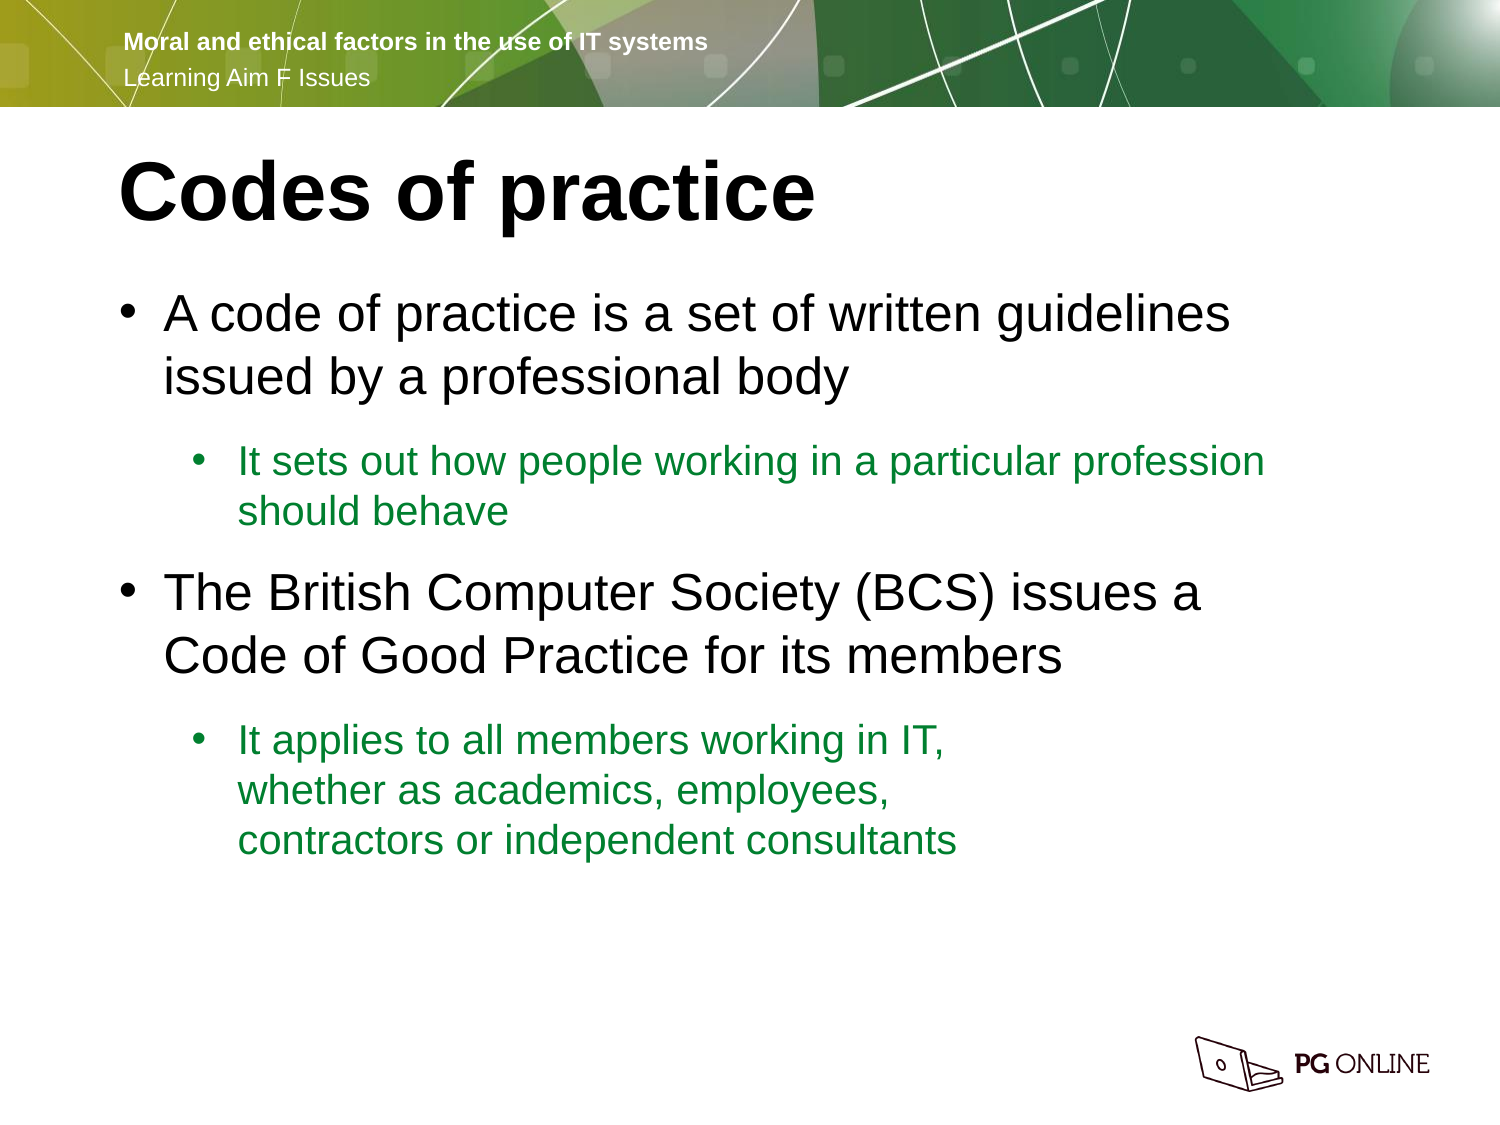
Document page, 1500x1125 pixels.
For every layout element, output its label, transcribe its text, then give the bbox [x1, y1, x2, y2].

list Codes of practice [118, 148, 1401, 259]
picture [1194, 1036, 1430, 1092]
picture [0, 0, 1500, 107]
list A code of practice is a set of written guidelines issued by a professional body It sets out how people working in a particular profession should behave The British Computer Society (BCS) issues a Code of Good Practice for its members It applies to all members working in IT, whether as academics, employees, contractors or independent consultants [118, 279, 1338, 774]
